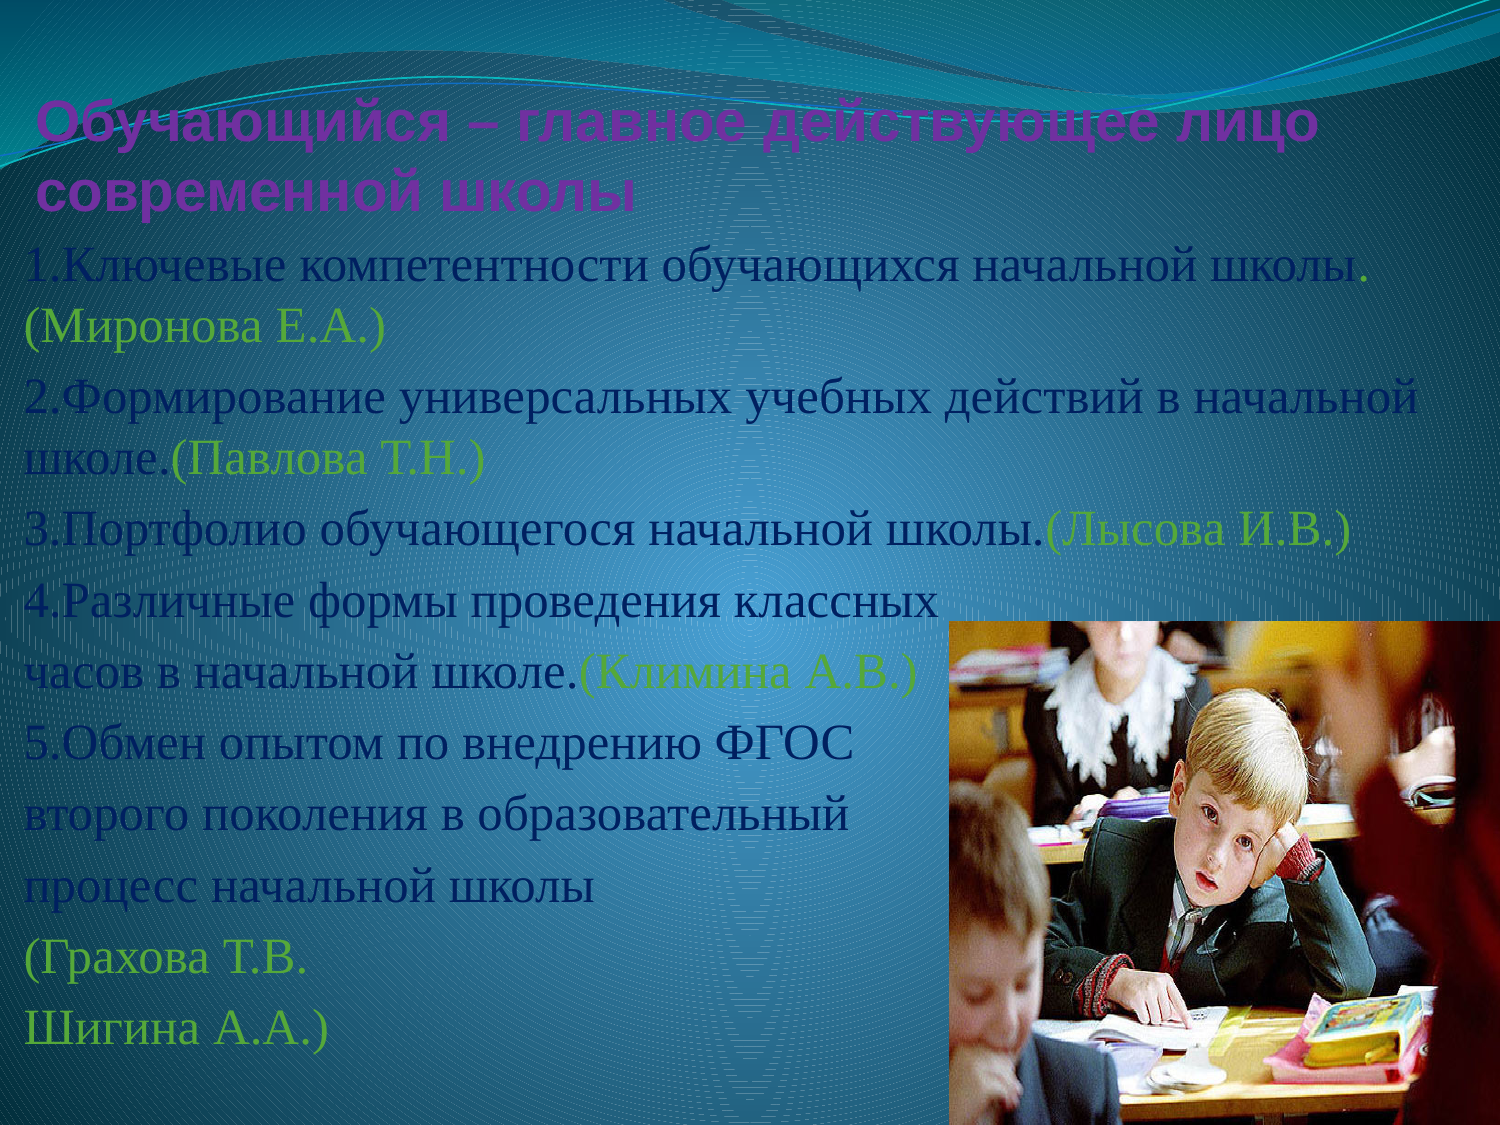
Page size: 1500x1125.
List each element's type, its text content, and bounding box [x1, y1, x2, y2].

picture [948, 620, 1500, 1125]
subtitle 1.Ключевые компетентности обучающихся начальной школы.(Миронова Е.А.) 2.Формирование универсальных учебных действий в начальной школе.(Павлова Т.Н.) 3.Портфолио обучающегося начальной школы.(Лысова И.В.) 4.Различные формы проведения классных часов в начальной школе.(Климина А.В.) 5.Обмен опытом по внедрению ФГОС второго поколения в образовательный процесс начальной школы (Грахова Т.В. Шигина А.А.) [23, 222, 1500, 1067]
title Обучающийся – главное действующее лицо современной школы [35, 0, 1454, 222]
